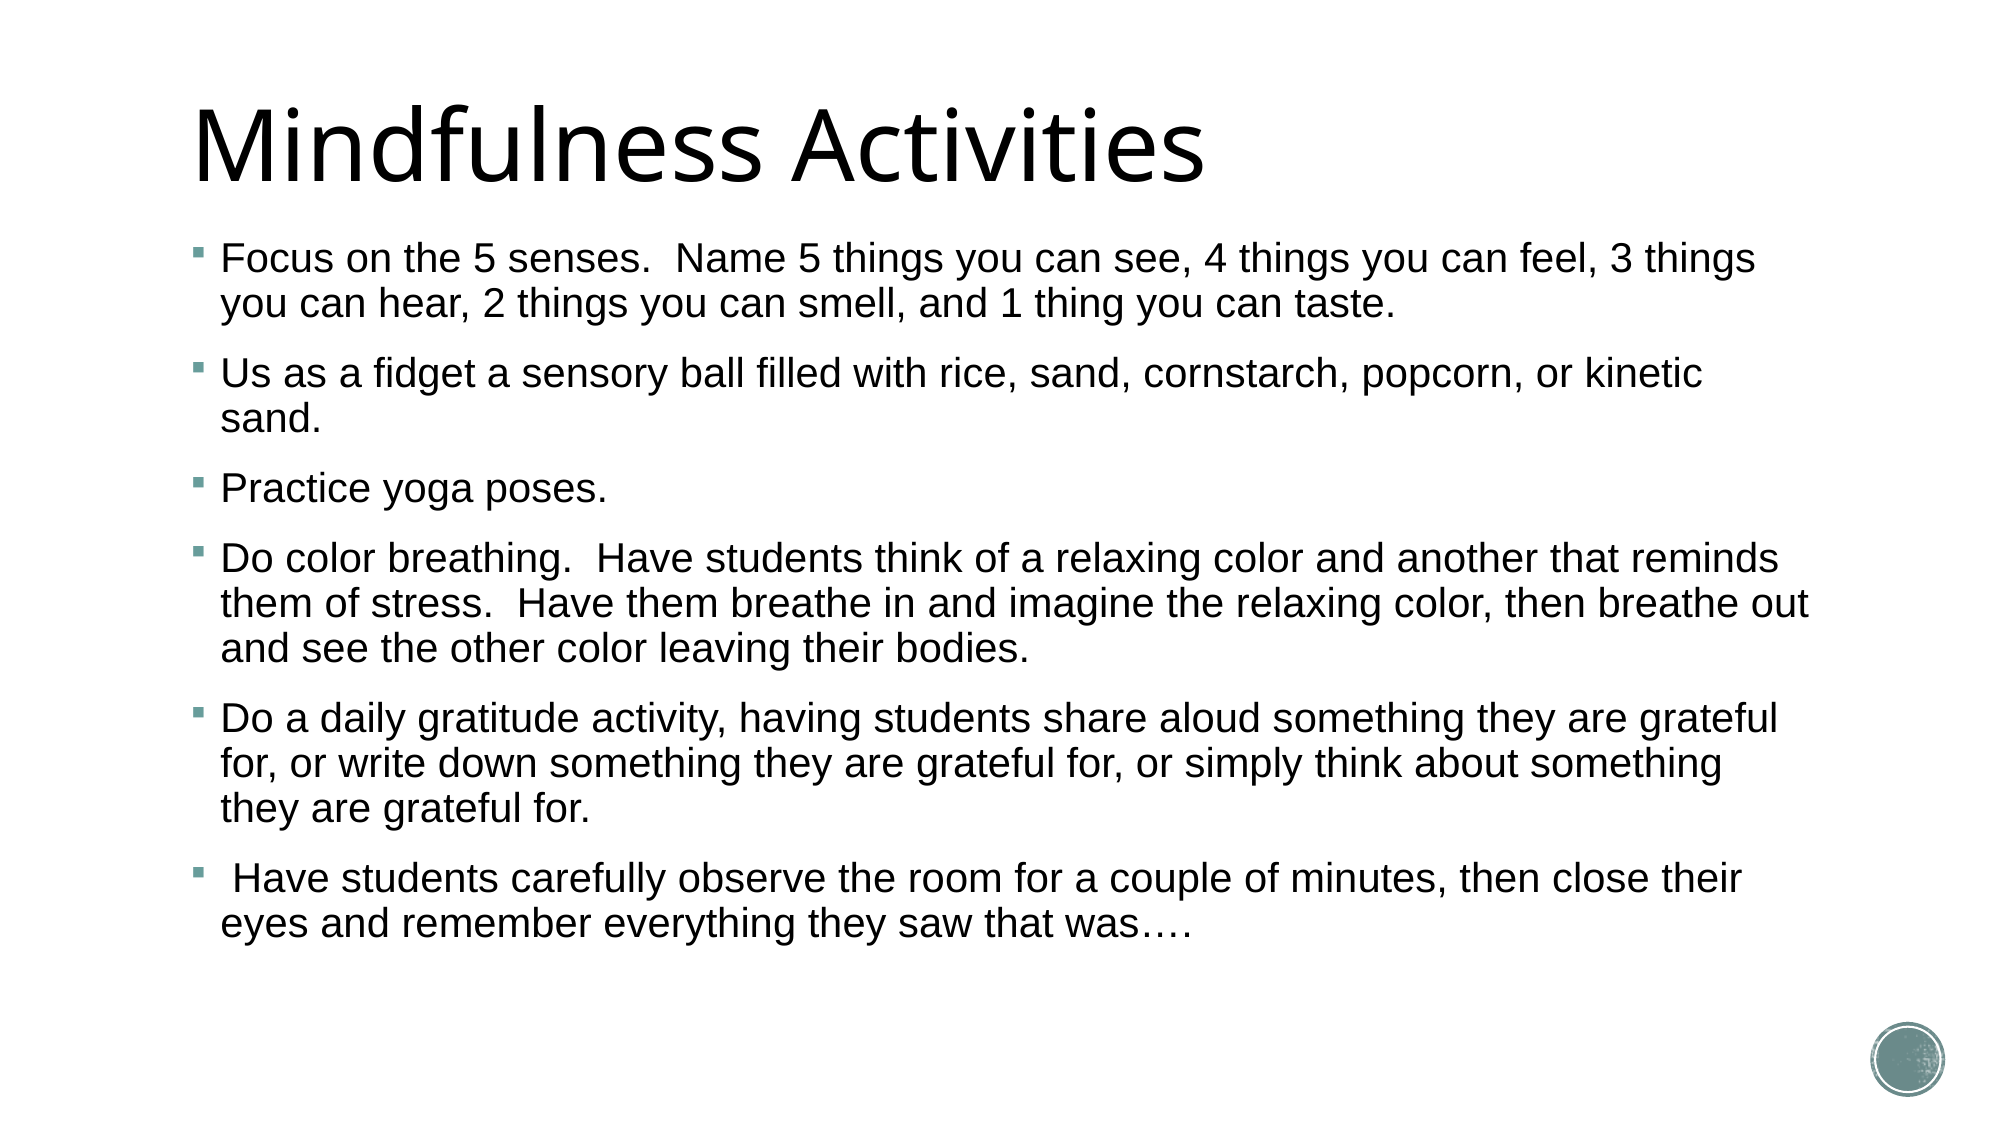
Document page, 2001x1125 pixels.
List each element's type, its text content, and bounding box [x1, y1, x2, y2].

list Focus on the 5 senses. Name 5 things you can see, 4 things you can feel, 3 things you can hear, 2 things you can smell, and 1 thing you can taste. Us as a fidget a sensory ball filled with rice, sand, cornstarch, popcorn, or kinetic sand. Practice yoga poses. Do color breathing. Have students think of a relaxing color and another that reminds them of stress. Have them breathe in and imagine the relaxing color, then breathe out and see the other color leaving their bodies. Do a daily gratitude activity, having students share aloud something they are grateful for, or write down something they are grateful for, or simply think about something they are grateful for. Have students carefully observe the room for a couple of minutes, then close their eyes and remember everything they saw that was…. [175, 229, 1826, 1013]
title Mindfulness Activities [175, 79, 1826, 218]
